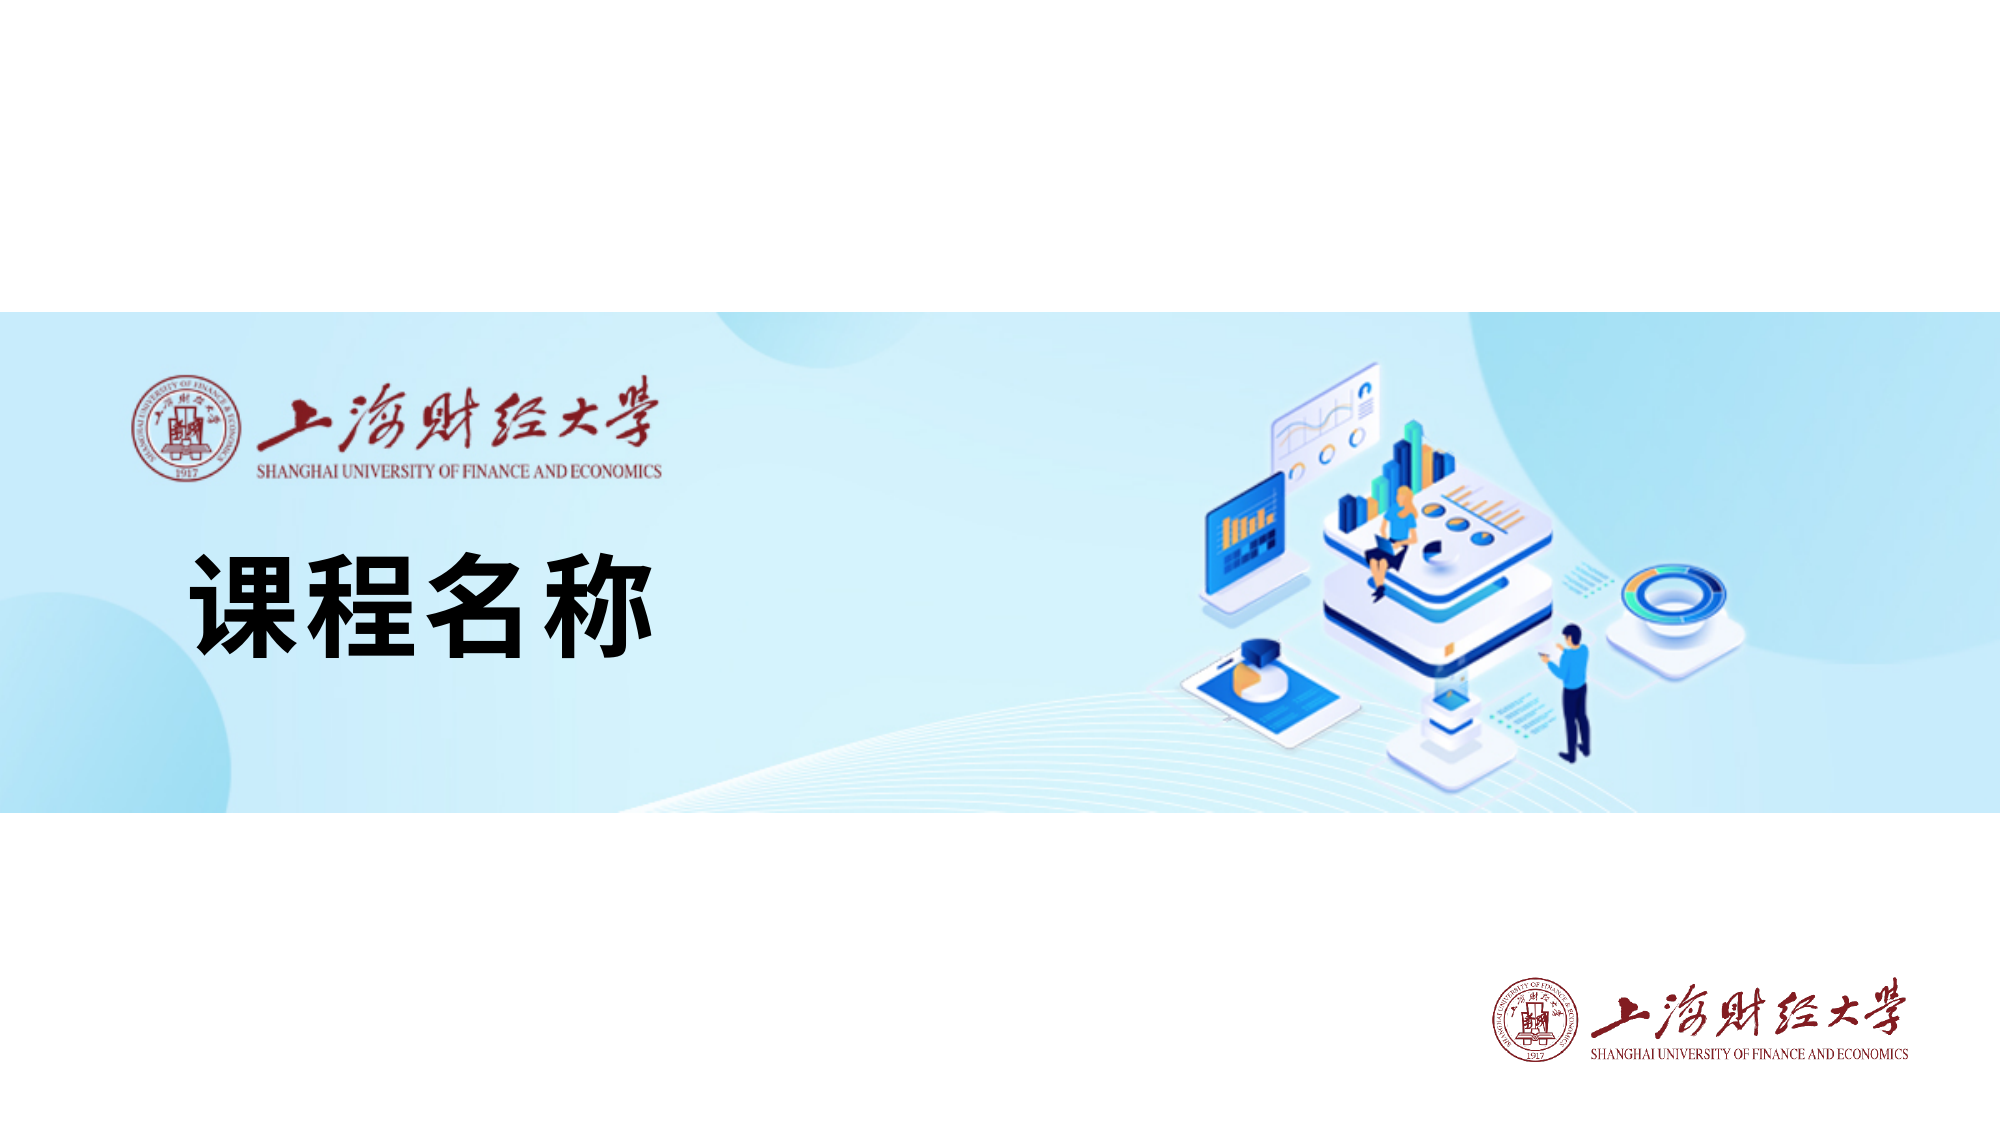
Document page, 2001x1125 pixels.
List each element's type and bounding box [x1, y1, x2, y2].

picture [1492, 977, 1908, 1062]
text_box [0, 312, 2000, 813]
